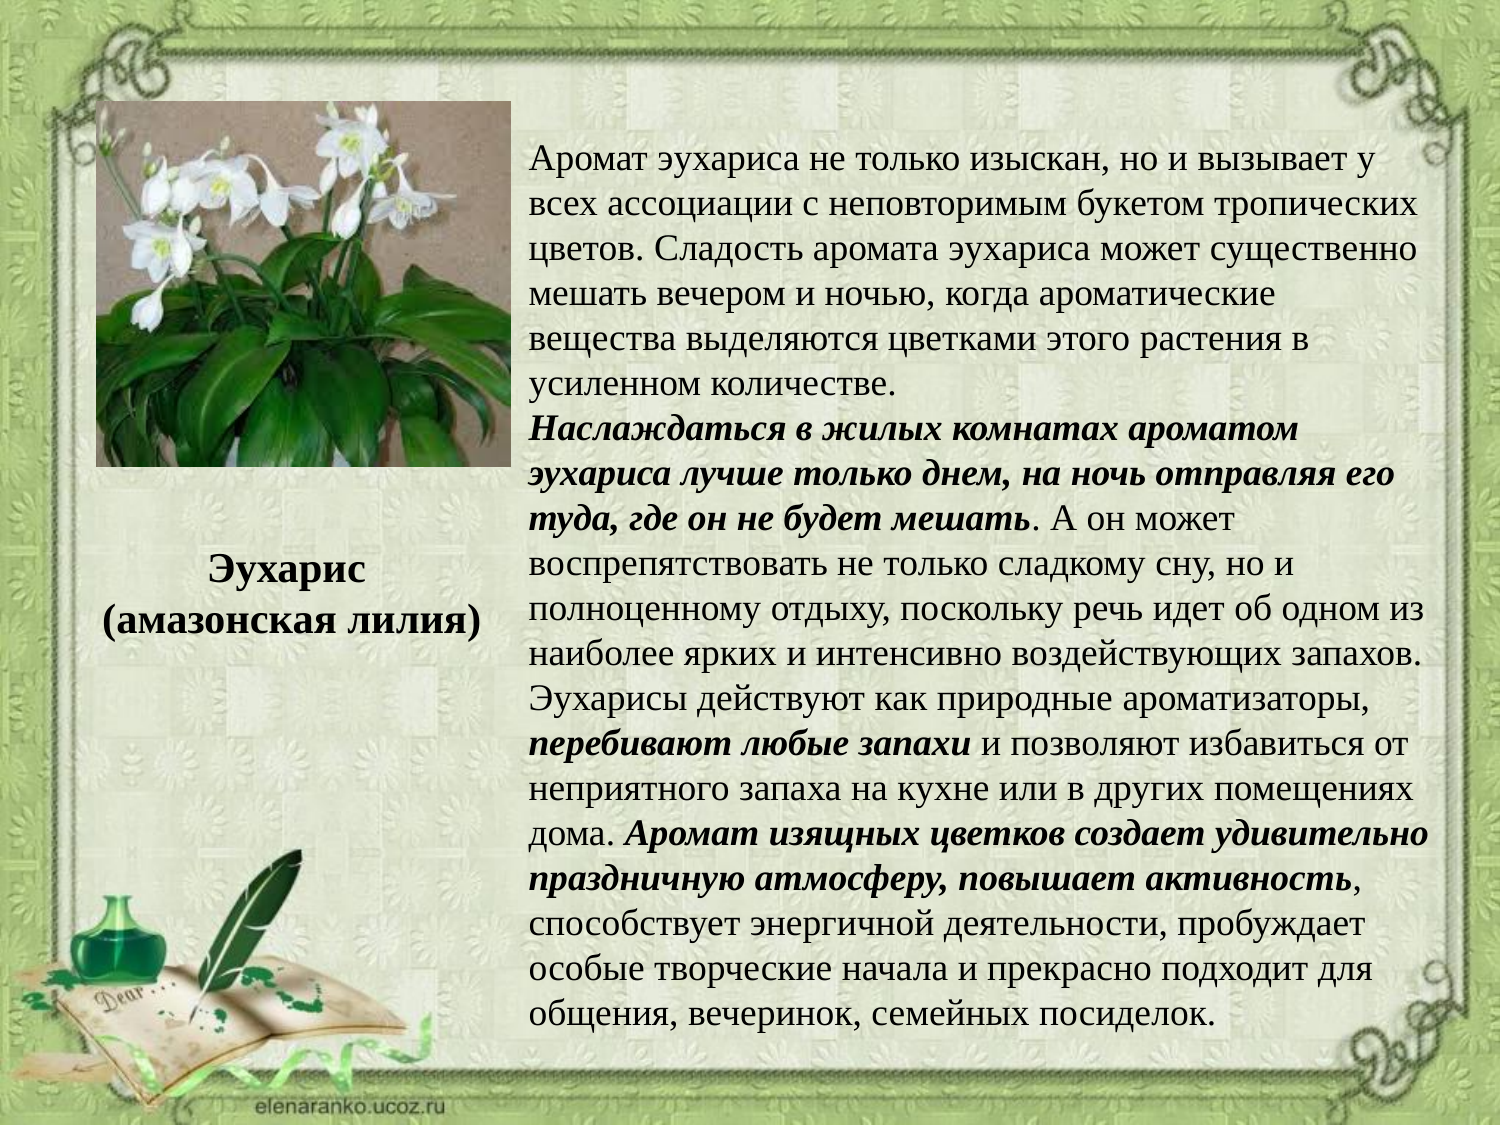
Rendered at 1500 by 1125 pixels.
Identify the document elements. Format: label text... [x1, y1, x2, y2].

picture [0, 0, 1500, 1125]
title Эухарис (амазонская лилия) [69, 515, 513, 667]
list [96, 101, 511, 468]
text_box Аромат эухариса не только изыскан, но и вызывает у всех ассоциации с неповторимым букетом тропических цветов. Сладость аромата эухариса может существенно мешать вечером и ночью, когда ароматические вещества выделяются цветками этого растения в усиленном количестве. Наслаждаться в жилых комнатах ароматом эухариса лучше только днем, на ночь отправляя его туда, где он не будет мешать. А он может воспрепятствовать не только сладкому сну, но и полноценному отдыху, поскольку речь идет об одном из наиболее ярких и интенсивно воздействующих запахов. Эухарисы действуют как природные ароматизаторы, перебивают любые запахи и позволяют избавиться от неприятного запаха на кухне или в других помещениях дома. Аромат изящных цветков создает удивительно праздничную атмосферу, повышает активность, способствует энергичной деятельности, пробуждает особые творческие начала и прекрасно подходит для общения, вечеринок, семейных посиделок. [513, 125, 1448, 1041]
